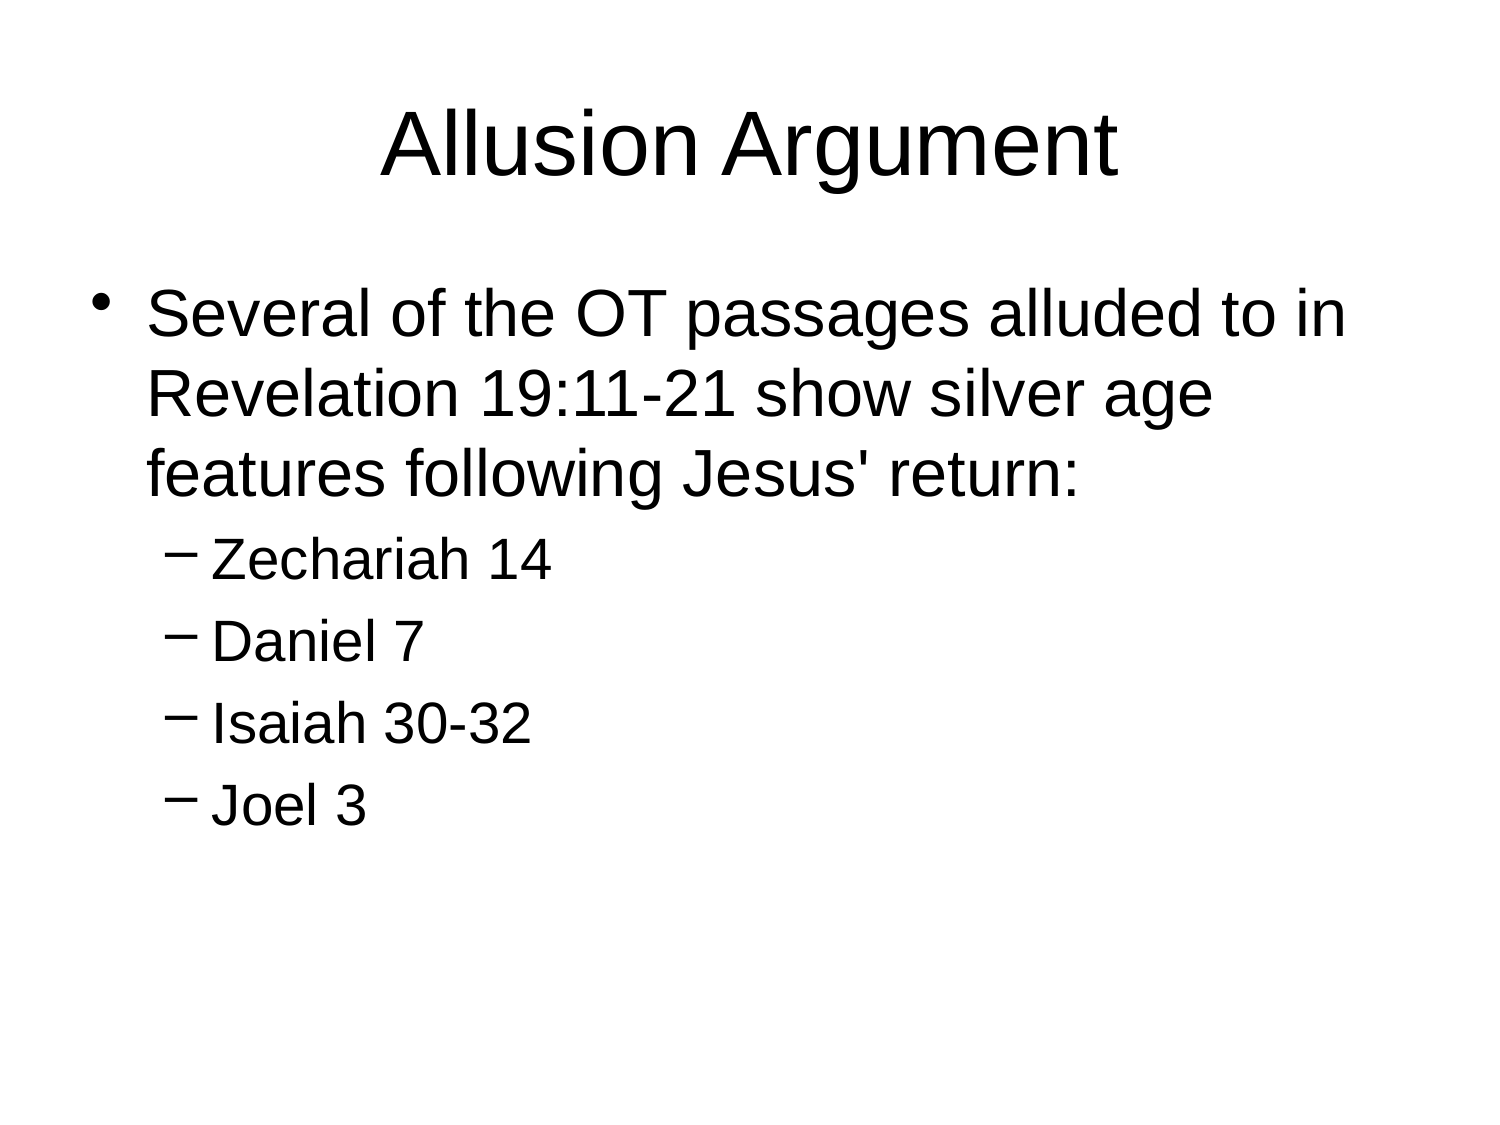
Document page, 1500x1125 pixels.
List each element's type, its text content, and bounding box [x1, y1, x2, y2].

title Allusion Argument [75, 45, 1425, 233]
list Several of the OT passages alluded to in Revelation 19:11-21 show silver age features following Jesus' return: Zechariah 14 Daniel 7 Isaiah 30-32 Joel 3 [75, 262, 1425, 1005]
